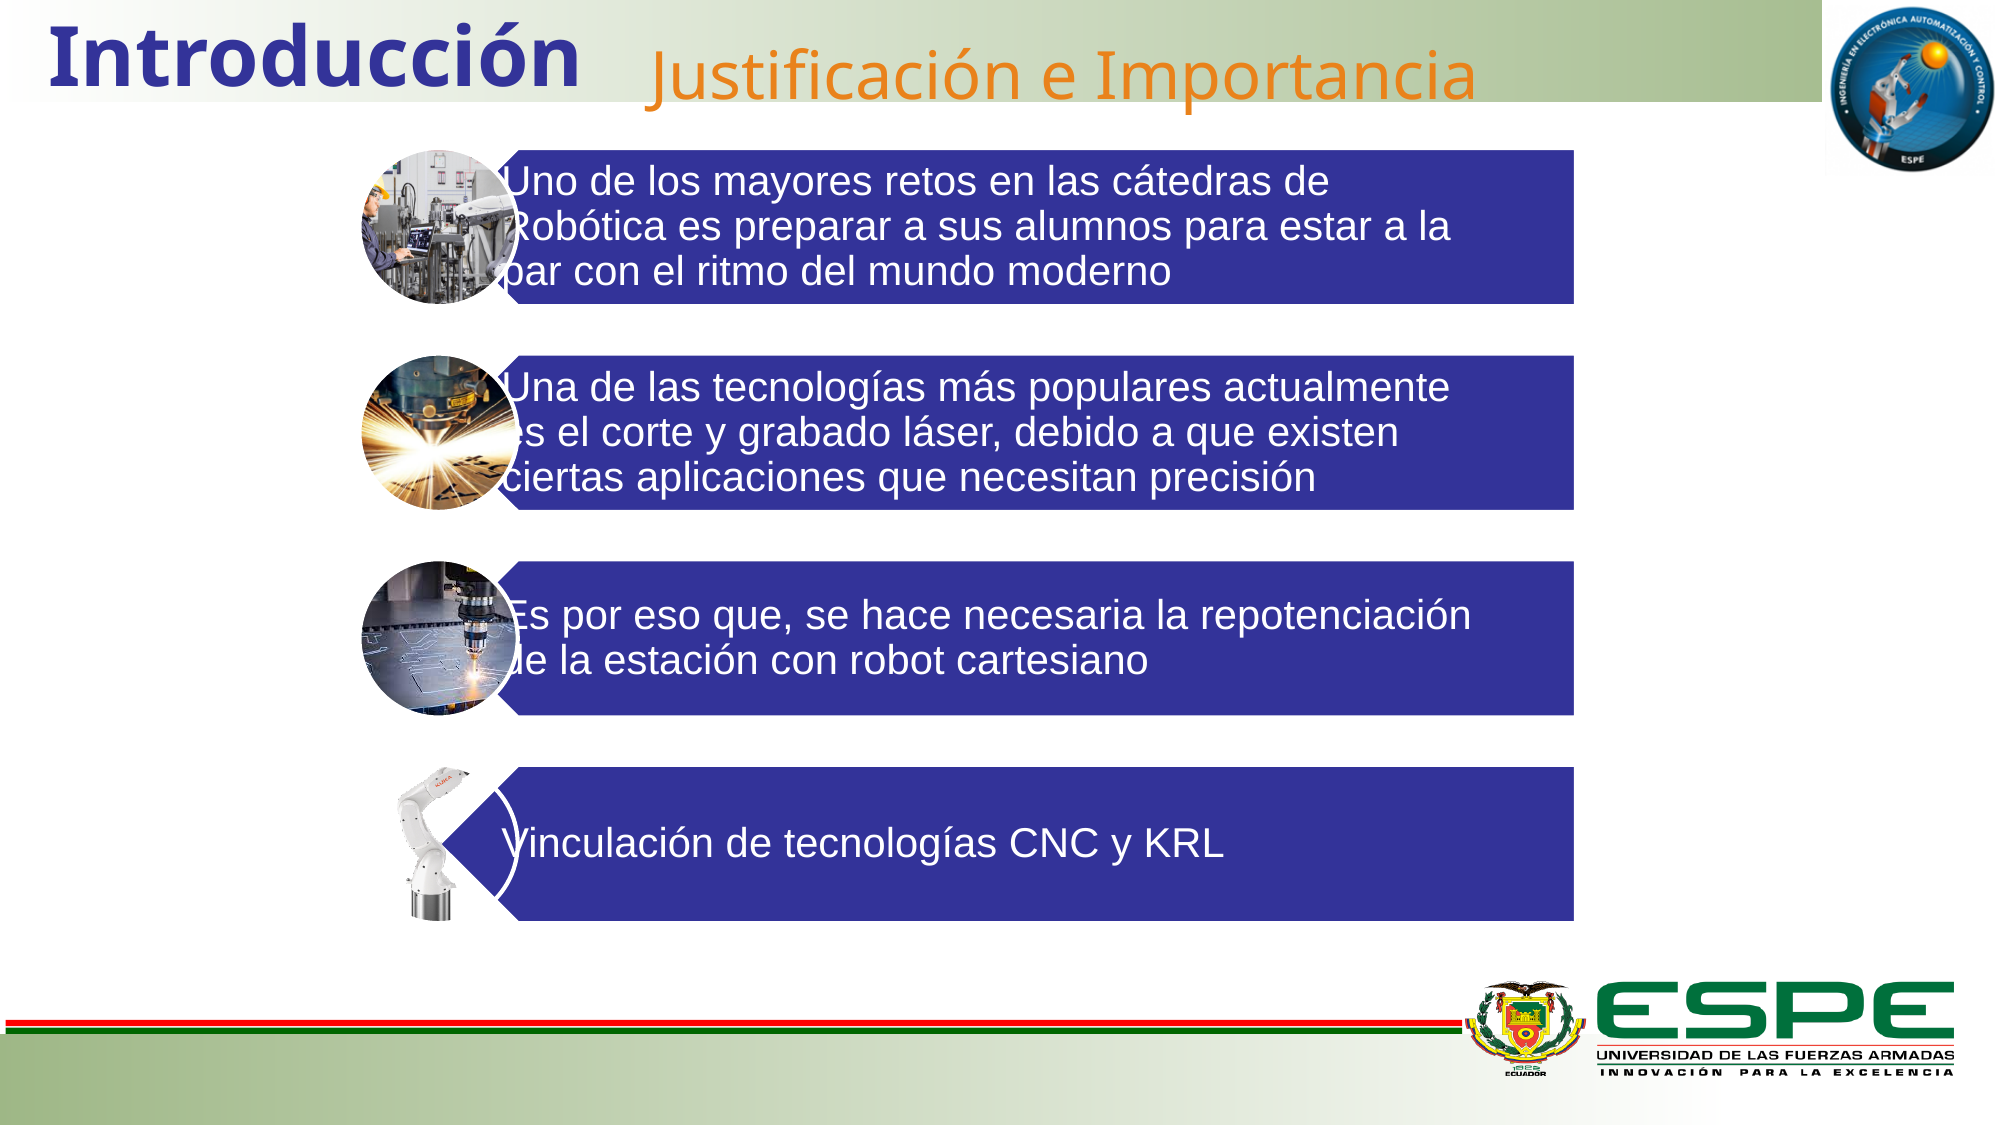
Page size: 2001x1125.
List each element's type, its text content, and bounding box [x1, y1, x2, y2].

picture [1465, 981, 1954, 1076]
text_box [112, 147, 1824, 924]
text_box Justificación e Importancia [635, 25, 1817, 121]
picture [1822, 0, 2000, 179]
text_box Introducción [33, 0, 1665, 111]
